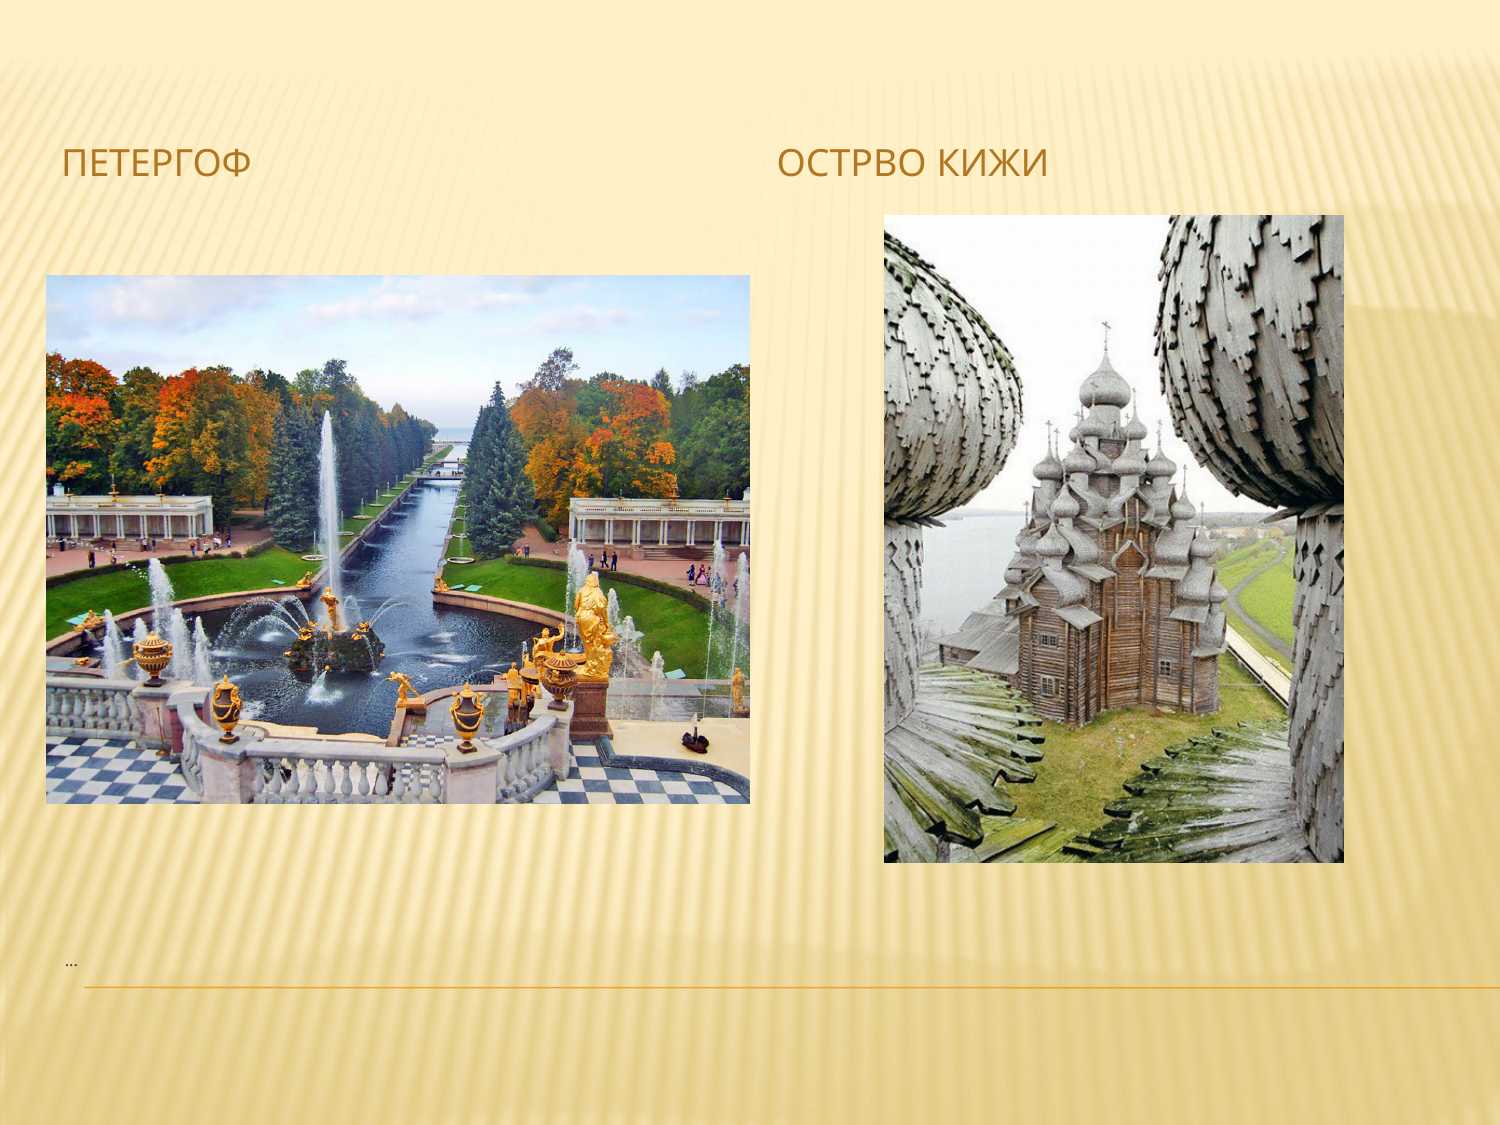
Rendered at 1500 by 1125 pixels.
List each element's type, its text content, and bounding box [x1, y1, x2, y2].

title ... [50, 887, 1463, 1033]
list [45, 274, 751, 804]
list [884, 215, 1345, 863]
list петергоф [46, 109, 750, 215]
list Острво кижи [761, 109, 1467, 215]
